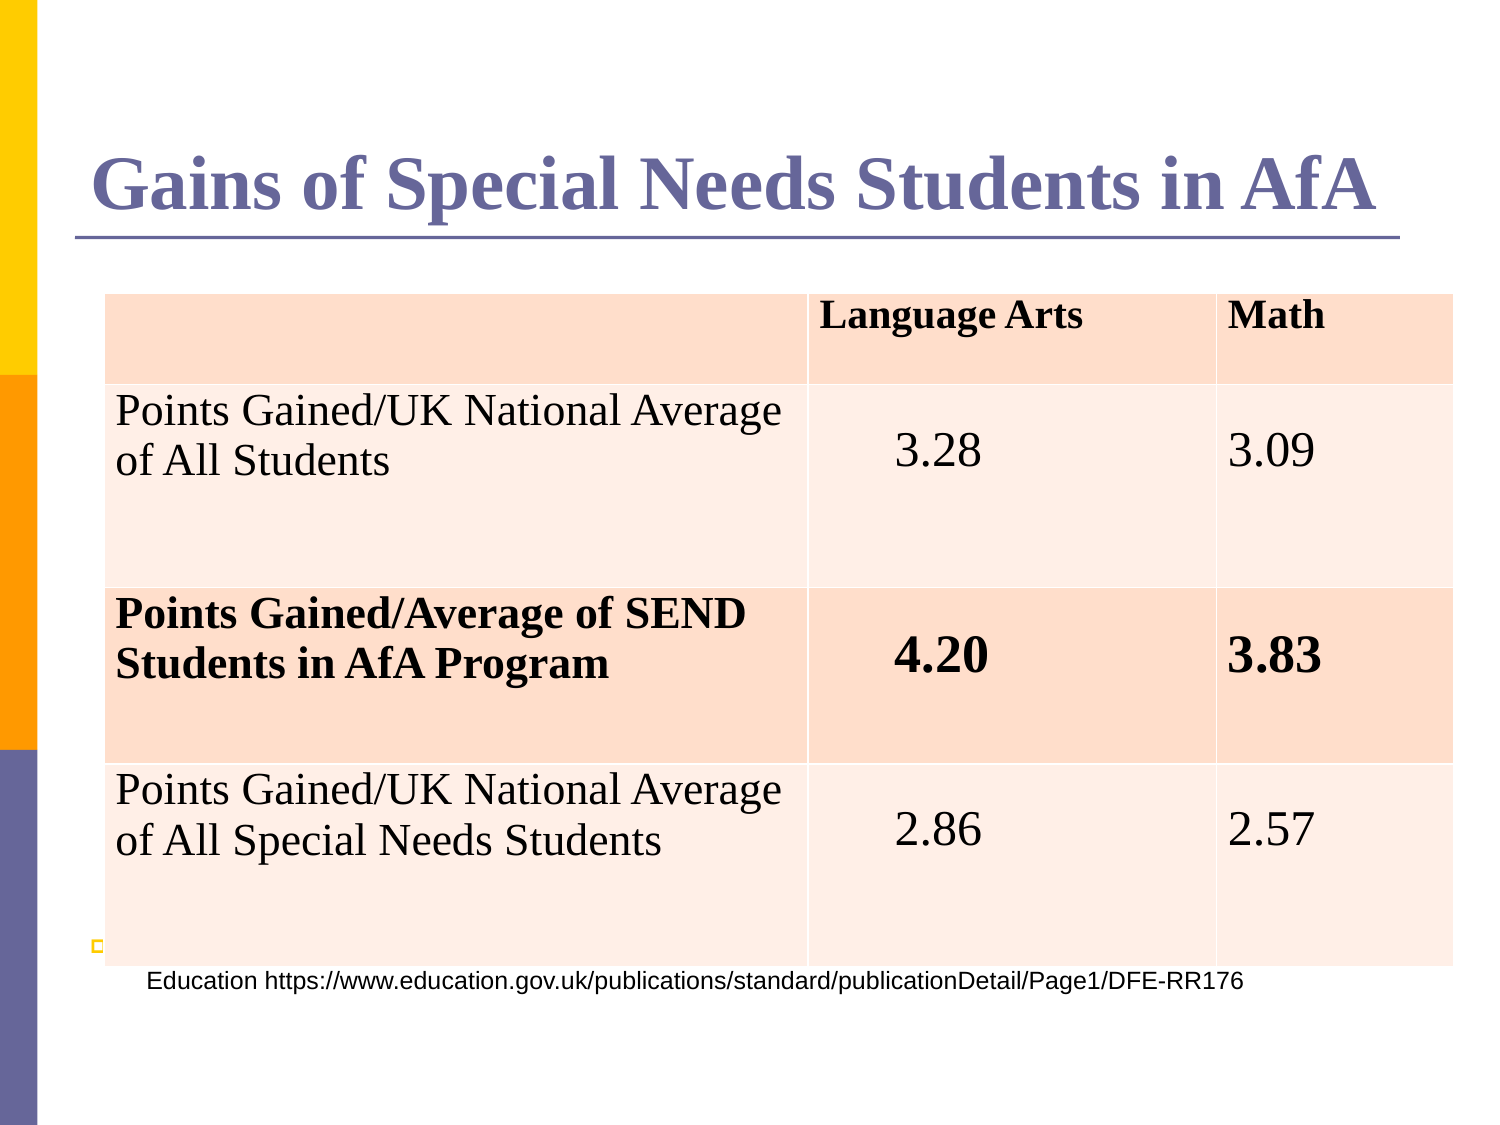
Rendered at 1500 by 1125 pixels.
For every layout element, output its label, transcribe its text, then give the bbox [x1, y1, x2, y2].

table_cell 3.28 [809, 385, 1216, 587]
table_cell 3.83 [1217, 588, 1453, 763]
table_cell 3.09 [1217, 385, 1453, 587]
table_cell 2.57 [1217, 765, 1453, 966]
list Humphrey and Squires (2011) Achievement for All National Evaluation: Final Report. London: Department for Education https://www.education.gov.uk/publications/standard/publicationDetail/Page1/DFE-RR176 [74, 262, 1426, 1006]
table_header Language Arts [809, 294, 1216, 384]
table_cell 4.20 [809, 588, 1216, 763]
title Gains of Special Needs Students in AfA [74, 45, 1426, 233]
table_header [105, 294, 807, 384]
table_header Math [1217, 294, 1453, 384]
table_cell 2.86 [809, 765, 1216, 966]
table_cell Points Gained/UK National Average of All Special Needs Students [105, 765, 807, 966]
table_cell Points Gained/Average of SEND Students in AfA Program [105, 588, 807, 763]
table_cell Points Gained/UK National Average of All Students [105, 385, 807, 587]
